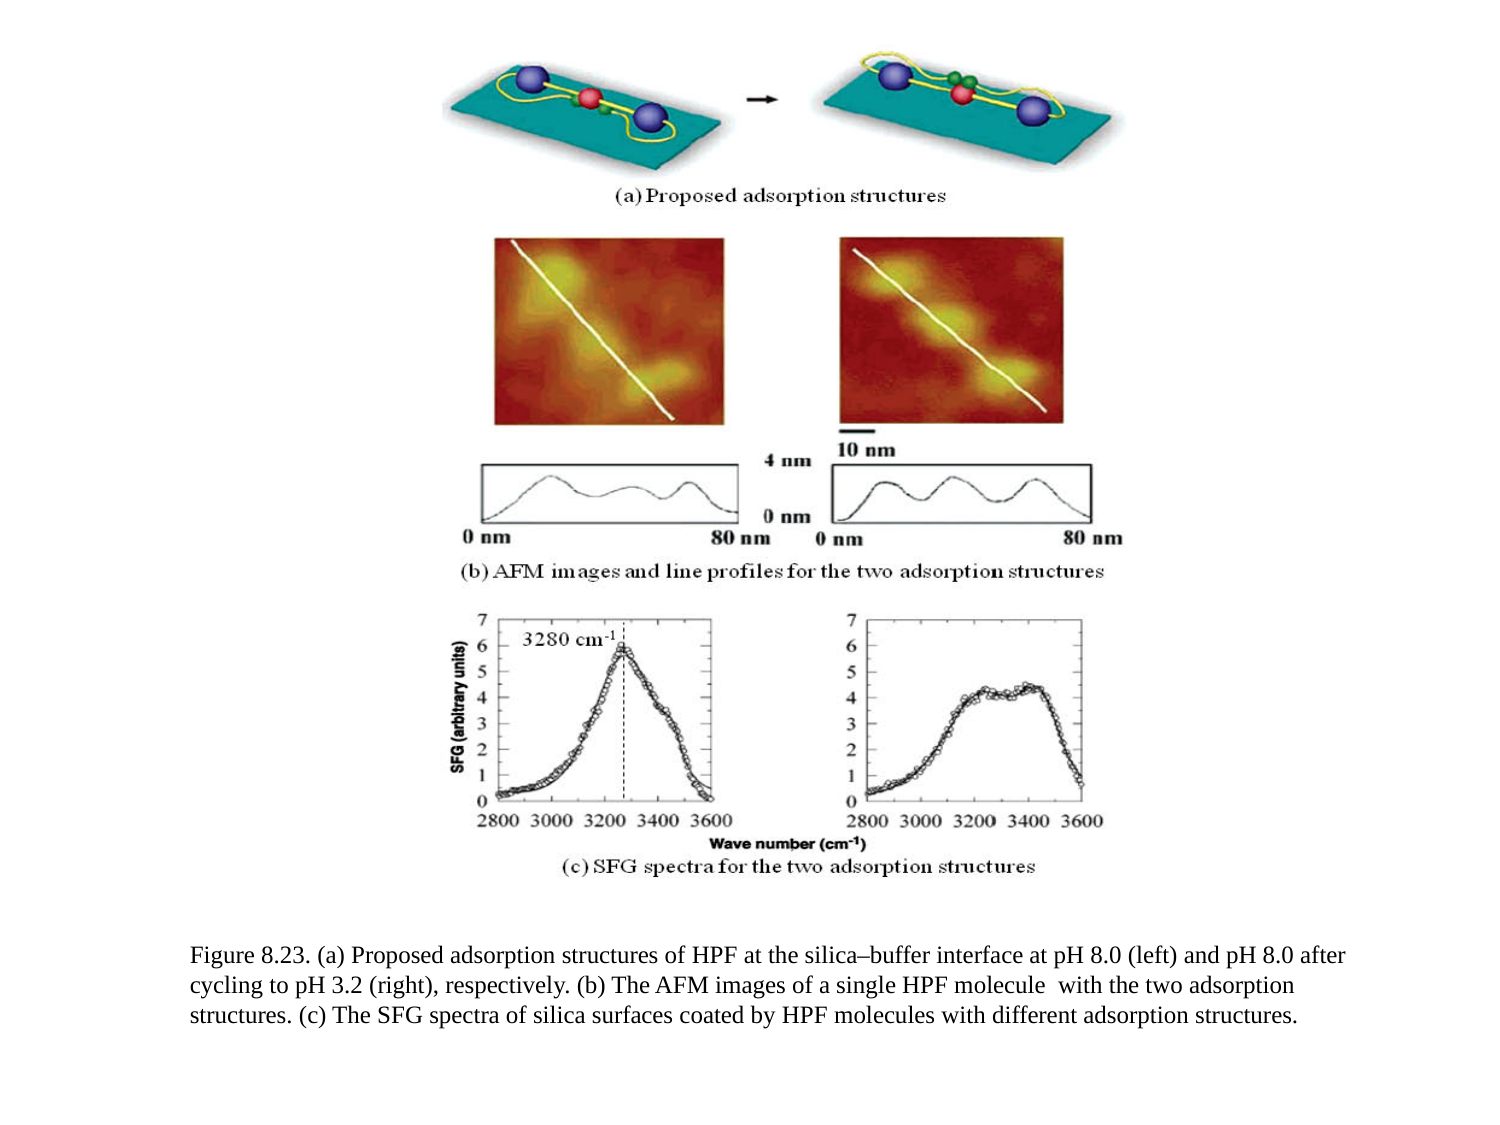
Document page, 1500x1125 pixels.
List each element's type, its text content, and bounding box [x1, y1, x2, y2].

picture [431, 37, 1146, 926]
text_box Figure 8.23. (a) Proposed adsorption structures of HPF at the silica–buffer interface at pH 8.0 (left) and pH 8.0 after cycling to pH 3.2 (right), respectively. (b) The AFM images of a single HPF molecule with the two adsorption structures. (c) The SFG spectra of silica surfaces coated by HPF molecules with different adsorption structures. [174, 931, 1400, 1037]
